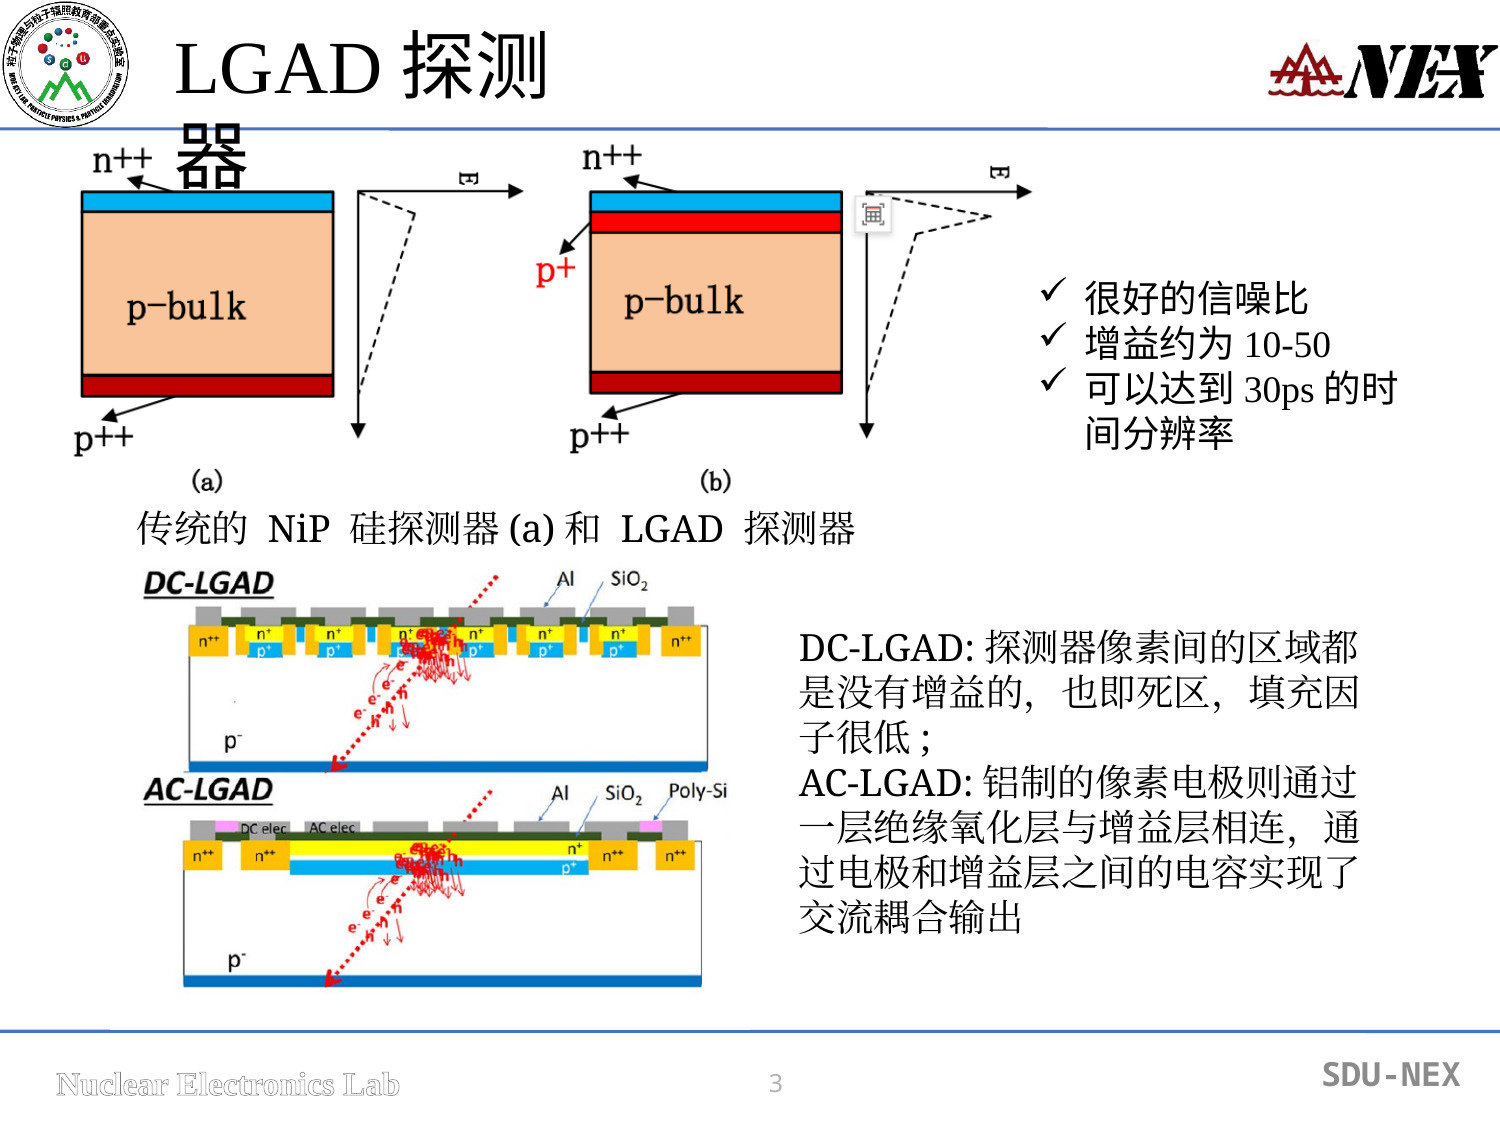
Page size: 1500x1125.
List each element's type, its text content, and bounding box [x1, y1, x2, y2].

picture [0, 0, 130, 129]
text_box 传统的 NiP 硅探测器(a)和 LGAD 探测器(b) [121, 516, 874, 603]
picture [8, 138, 1062, 516]
text_box 很好的信噪比 增益约为10-50 可以达到30ps的时间分辨率 [1062, 267, 1449, 463]
text_box LGAD探测器 [159, 10, 637, 138]
slide_number 3 [575, 1044, 798, 1125]
picture [1263, 39, 1500, 100]
text_box DC-LGAD:探测器像素间的区域都是没有增益的，也即死区，填充因子很低; AC-LGAD:铝制的像素电极则通过一层绝缘氧化层与增益层相连，通过电极和增益层之间的电容实现了交流耦合输出 [784, 616, 1408, 946]
picture [110, 546, 750, 1030]
